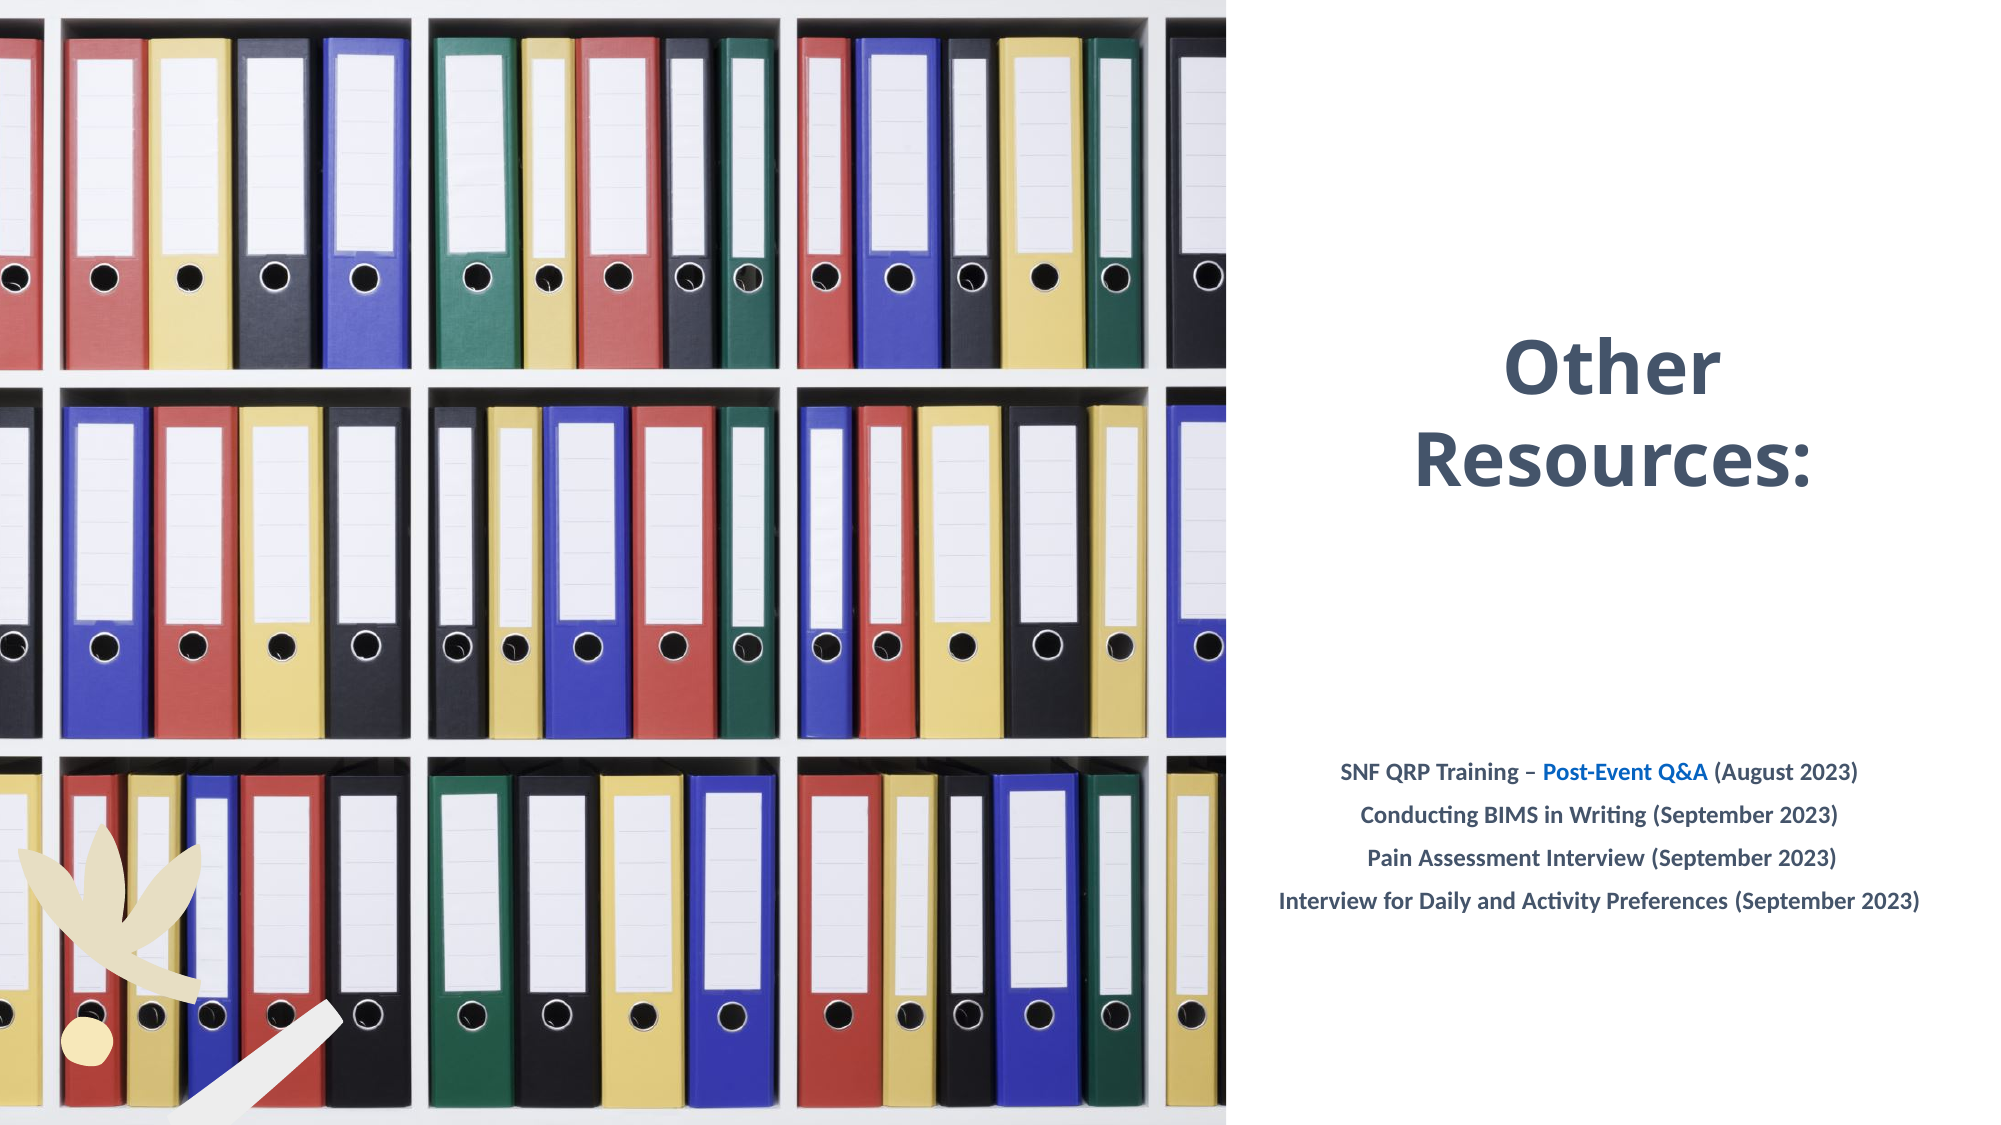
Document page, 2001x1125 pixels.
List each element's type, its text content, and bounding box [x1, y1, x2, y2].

picture [0, 0, 1227, 1125]
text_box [61, 1015, 113, 1068]
subtitle SNF QRP Training – Post-Event Q&A (August 2023) Conducting BIMS in Writing (September 2023) Pain Assessment Interview (September 2023) Interview for Daily and Activity Preferences (September 2023) [1227, 725, 1973, 995]
title Other Resources: [1344, 177, 1881, 649]
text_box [52, 774, 208, 1008]
